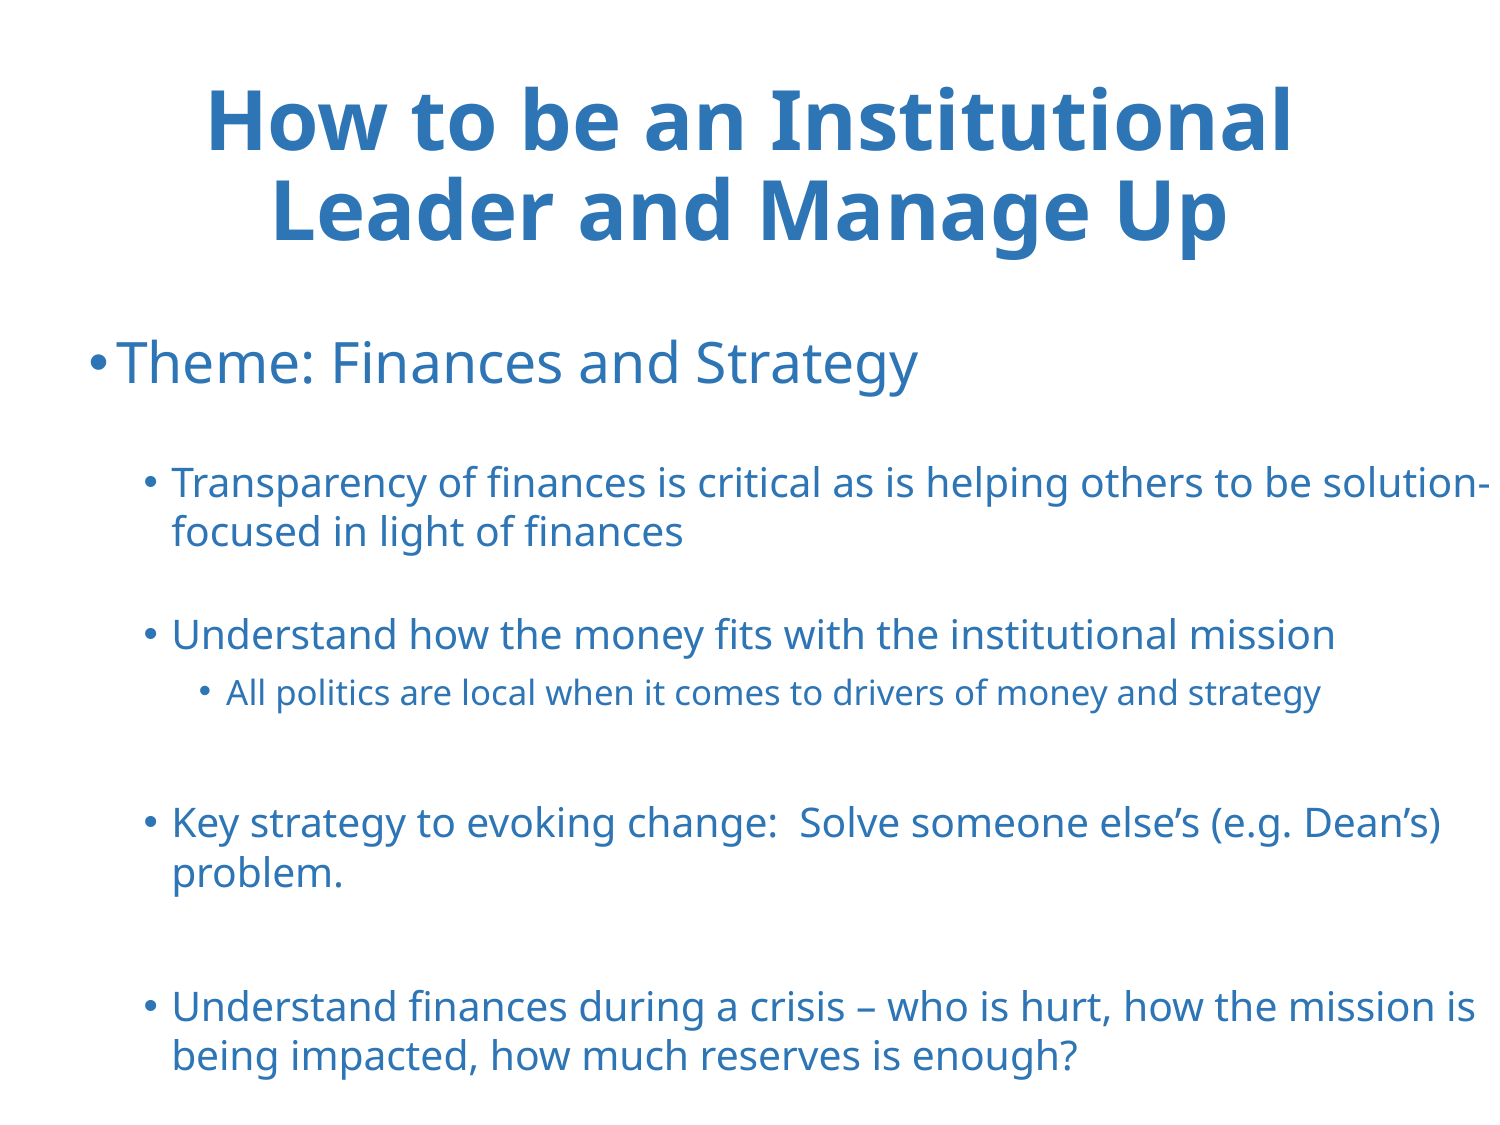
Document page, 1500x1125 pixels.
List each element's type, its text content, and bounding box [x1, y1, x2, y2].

list Theme: Finances and Strategy Transparency of finances is critical as is helping others to be solution-focused in light of finances Understand how the money fits with the institutional mission All politics are local when it comes to drivers of money and strategy Key strategy to evoking change: Solve someone else’s (e.g. Dean’s) problem. Understand finances during a crisis – who is hurt, how the mission is being impacted, how much reserves is enough? [73, 326, 1500, 1093]
title How to be an Institutional Leader and Manage Up [103, 59, 1397, 278]
